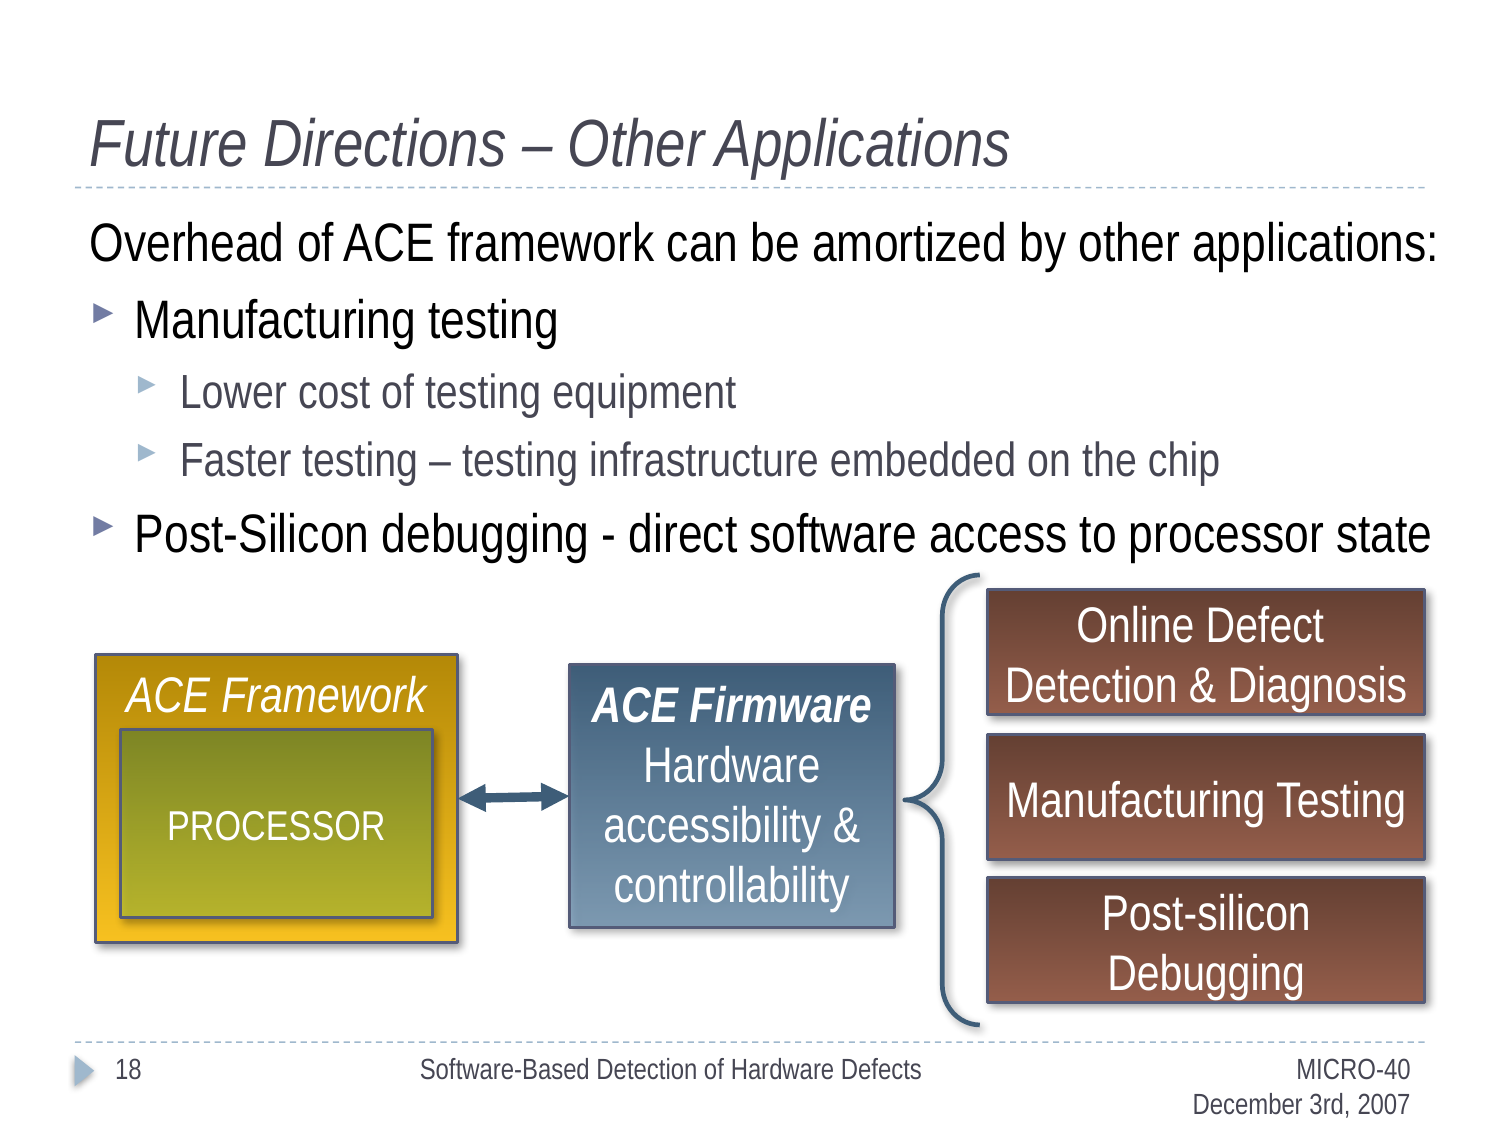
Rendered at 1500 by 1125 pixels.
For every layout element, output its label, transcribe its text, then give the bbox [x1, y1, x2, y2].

list Overhead of ACE framework can be amortized by other applications: Manufacturing testing Lower cost of testing equipment Faster testing – testing infrastructure embedded on the chip Post-Silicon debugging - direct software access to processor state [75, 200, 1463, 1010]
text_box Manufacturing Testing [989, 733, 1426, 861]
text_box ACE Framework [94, 653, 459, 944]
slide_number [987, 1042, 1426, 1103]
title Future Directions – Other Applications [75, 24, 1425, 188]
text_box [906, 574, 980, 1026]
text_box Post-silicon Debugging [989, 876, 1426, 1004]
text_box ACE Firmware Hardware accessibility & controllability [568, 663, 896, 929]
text_box Online Defect Detection & Diagnosis [989, 588, 1426, 716]
footer Software-Based Detection of Hardware Defects [362, 1042, 938, 1103]
text_box PROCESSOR [119, 728, 434, 919]
slide_number 18 [100, 1042, 362, 1103]
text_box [457, 795, 570, 799]
